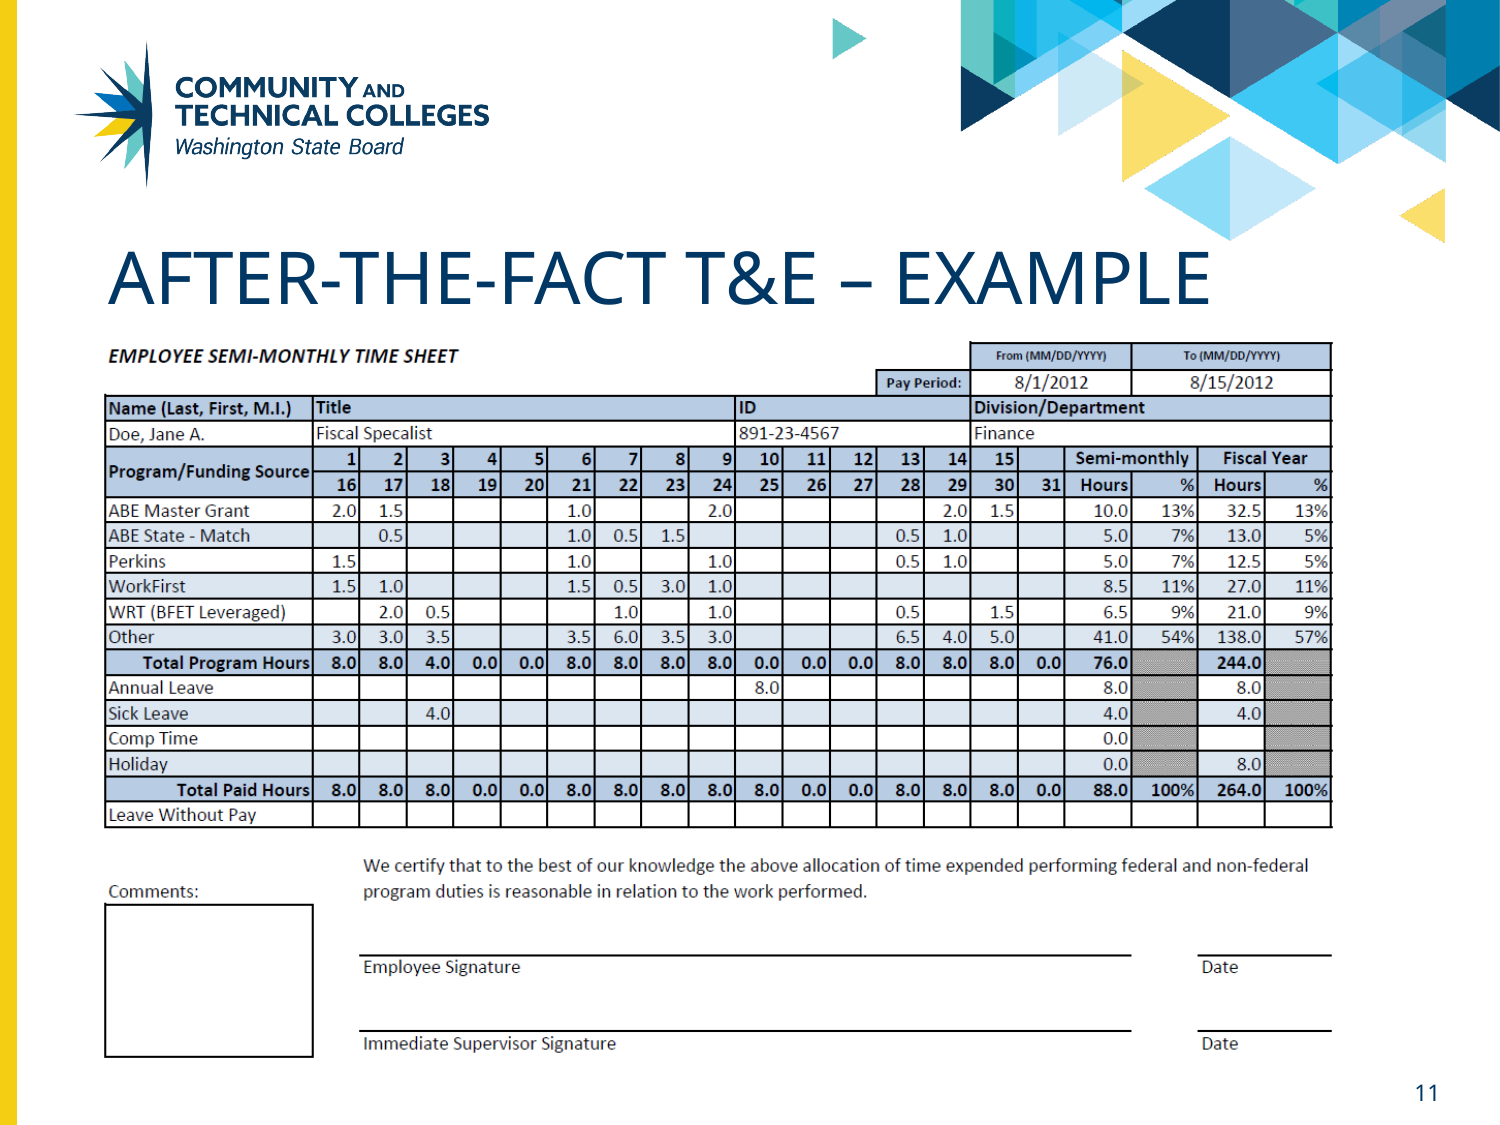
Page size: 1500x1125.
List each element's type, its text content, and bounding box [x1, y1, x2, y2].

picture [17, 25, 557, 228]
title After-the-fact t&E – EXample [93, 233, 1456, 363]
picture [97, 339, 1338, 1060]
slide_number 11 [1380, 1071, 1456, 1103]
picture [832, 0, 1500, 243]
